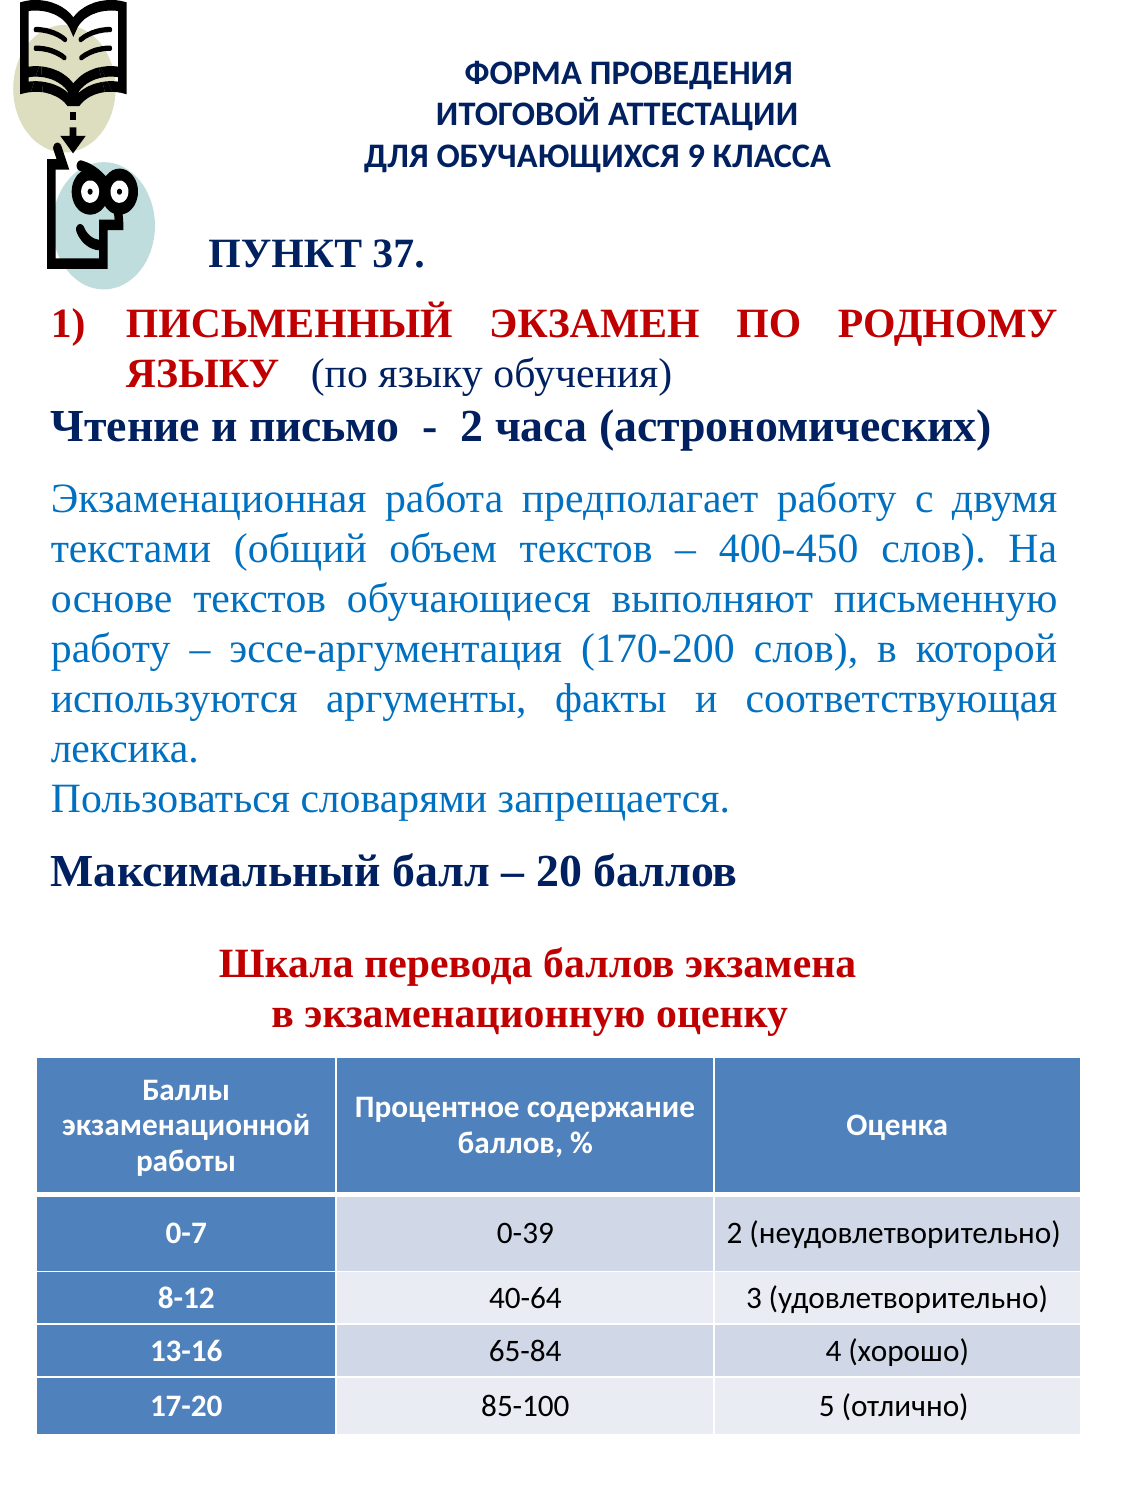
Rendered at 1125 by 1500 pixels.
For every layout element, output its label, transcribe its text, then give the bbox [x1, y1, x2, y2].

table_header Процентное содержание баллов, % [337, 1058, 713, 1192]
table_cell 65-84 [337, 1325, 713, 1376]
table_header Оценка [715, 1058, 1080, 1192]
text_box ПУНКТ 37. ПИСЬМЕННЫЙ ЭКЗАМЕН ПО РОДНОМУ ЯЗЫКУ (по языку обучения) Чтение и письмо - 2 часа (астрономических) Экзаменационная работа предполагает работу с двумя текстами (общий объем текстов – 400-450 слов). На основе текстов обучающиеся выполняют письменную работу – эссе-аргументация (170-200 слов), в которой используются аргументы, факты и соответствующая лексика. Пользоваться словарями запрещается. Максимальный балл – 20 баллов Шкала перевода баллов экзамена в экзаменационную оценку [36, 218, 1073, 1056]
table_cell 17-20 [37, 1378, 335, 1434]
table_cell 13-16 [37, 1325, 335, 1376]
table_cell 4 (хорошо) [715, 1325, 1080, 1376]
table_cell 2 (неудовлетворительно) [715, 1197, 1080, 1271]
table_header Баллы экзаменационной работы [37, 1058, 335, 1192]
table_cell 0-39 [337, 1197, 713, 1271]
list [12, 0, 156, 290]
table_cell 3 (удовлетворительно) [715, 1272, 1080, 1323]
table_cell 85-100 [337, 1378, 713, 1434]
table_cell 8-12 [37, 1272, 335, 1323]
title ФОРМА ПРОВЕДЕНИЯ ИТОГОВОЙ АТТЕСТАЦИИ ДЛЯ ОБУЧАЮЩИХСЯ 9 КЛАССА [231, 41, 965, 218]
table_cell 40-64 [337, 1272, 713, 1323]
table_cell 0-7 [37, 1197, 335, 1271]
table_cell 5 (отлично) [715, 1378, 1080, 1434]
